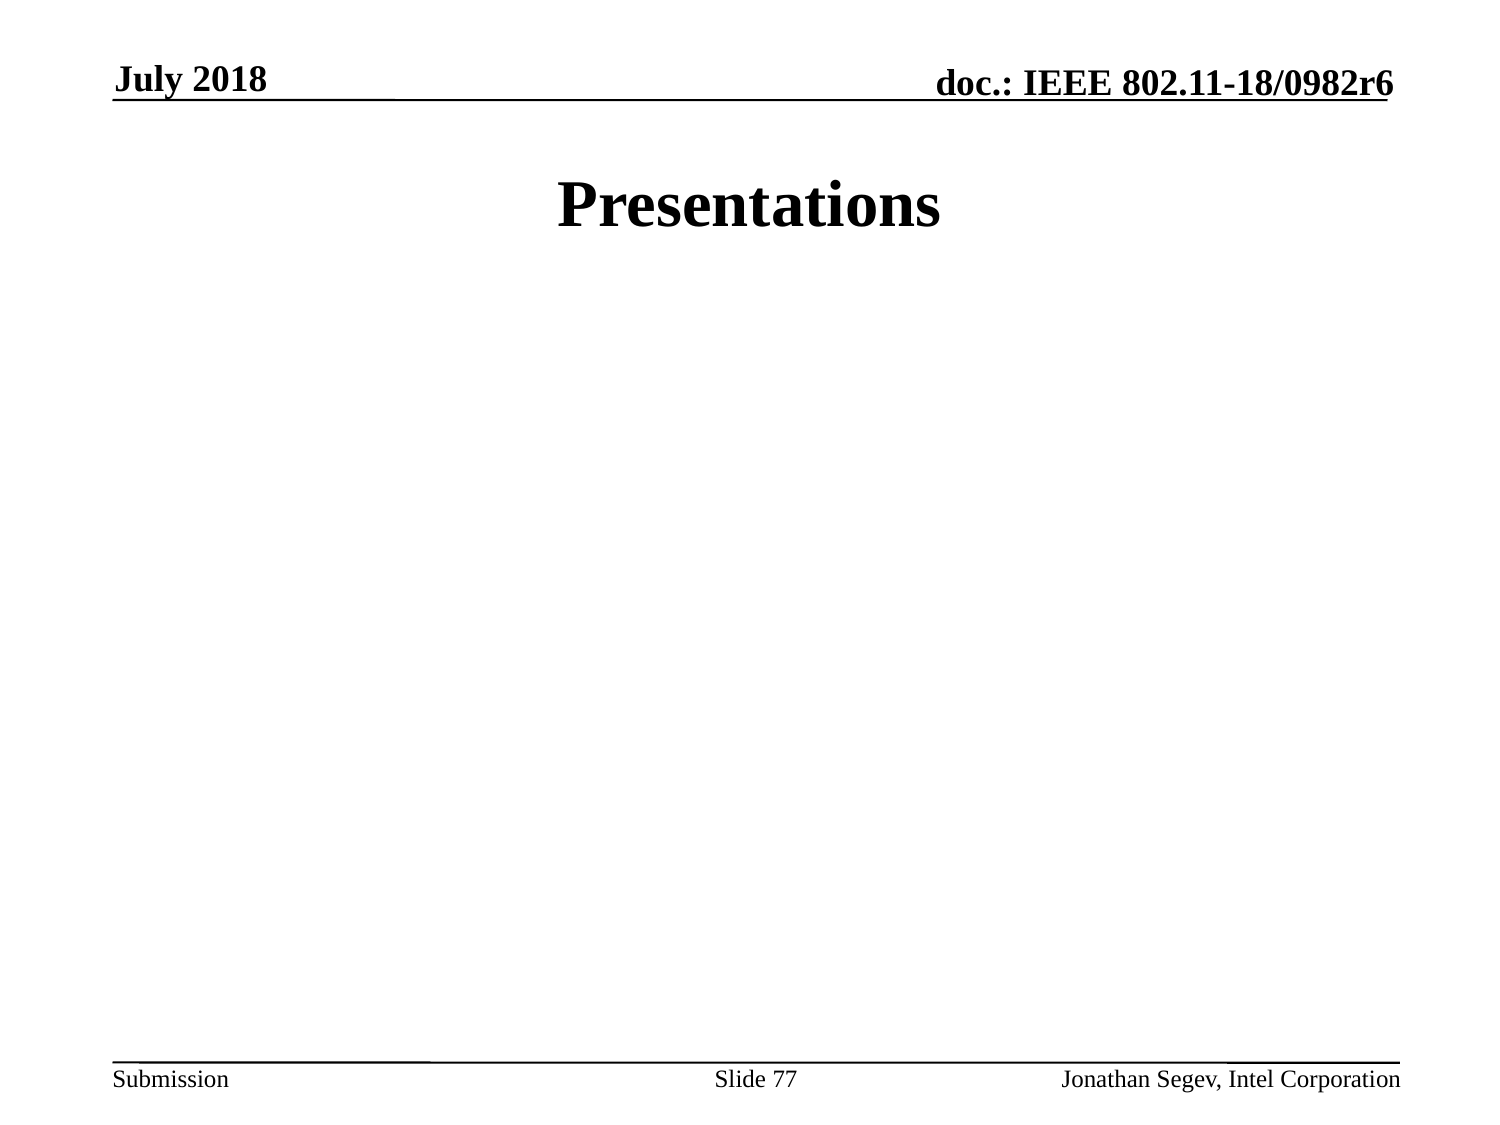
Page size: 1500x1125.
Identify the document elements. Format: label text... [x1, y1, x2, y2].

slide_number Slide 77 [712, 1061, 800, 1123]
footer Jonathan Segev, Intel Corporation [878, 1061, 1402, 1093]
title Presentations [112, 112, 1388, 288]
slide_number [114, 54, 423, 100]
